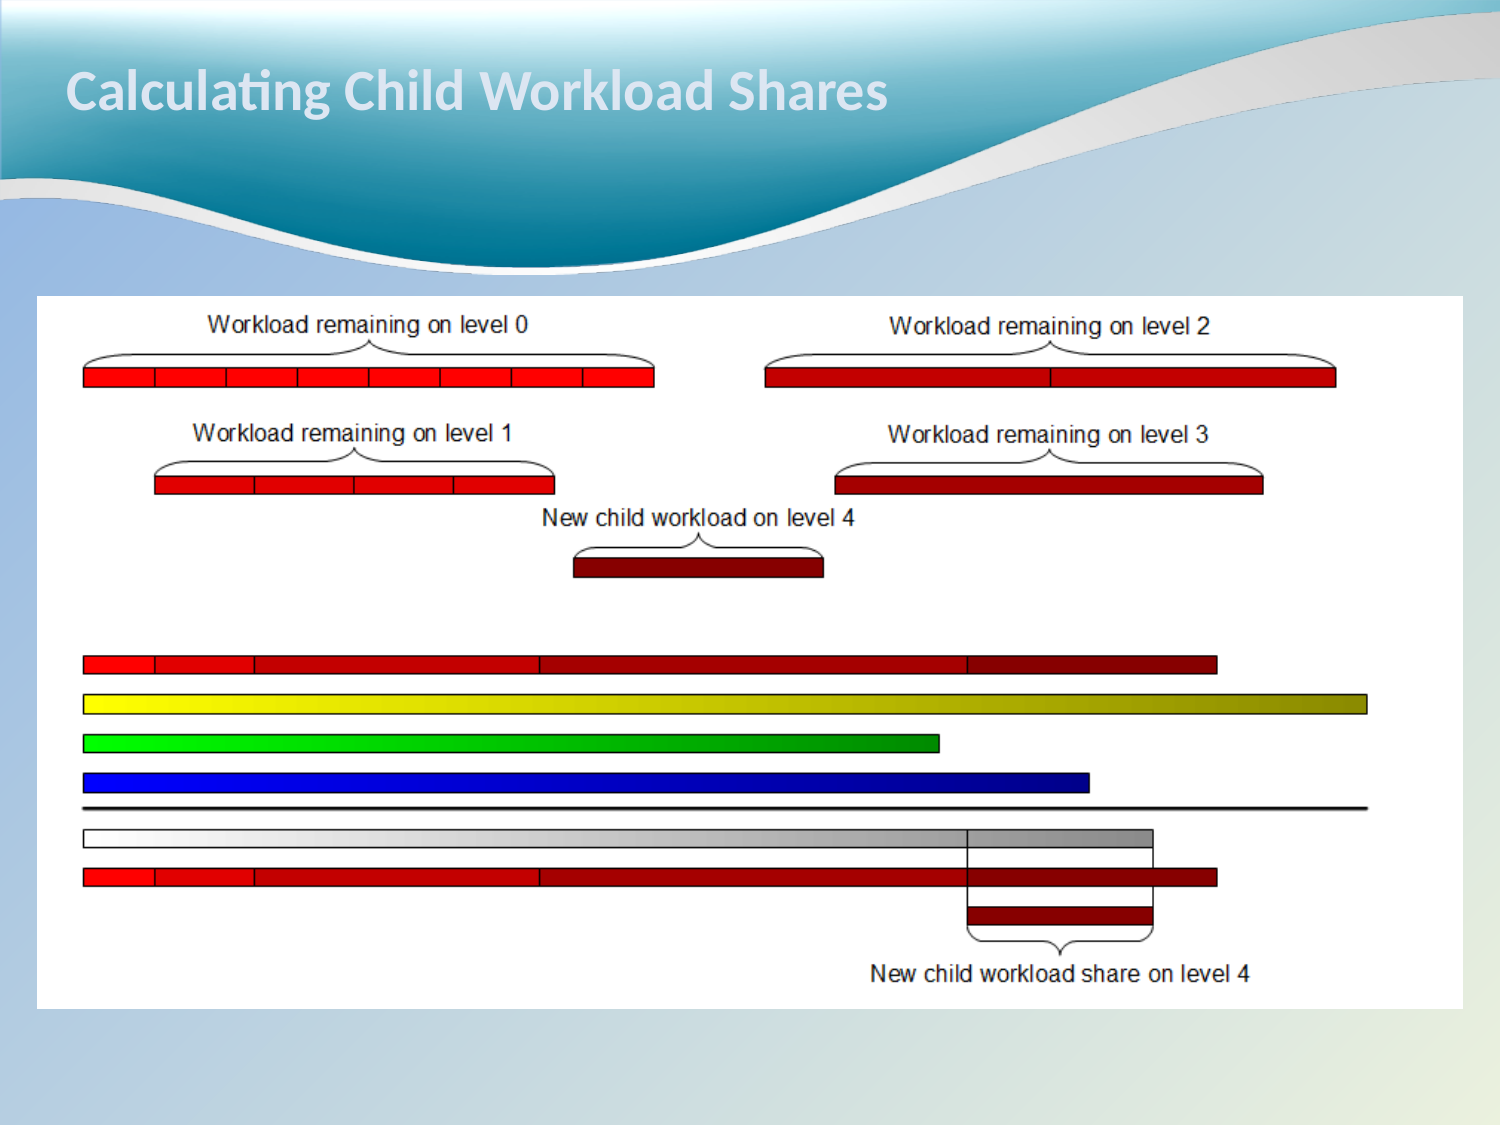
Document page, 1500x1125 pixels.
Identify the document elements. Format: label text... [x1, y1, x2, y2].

title Calculating Child Workload Shares [51, 19, 1053, 155]
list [37, 295, 1463, 1009]
